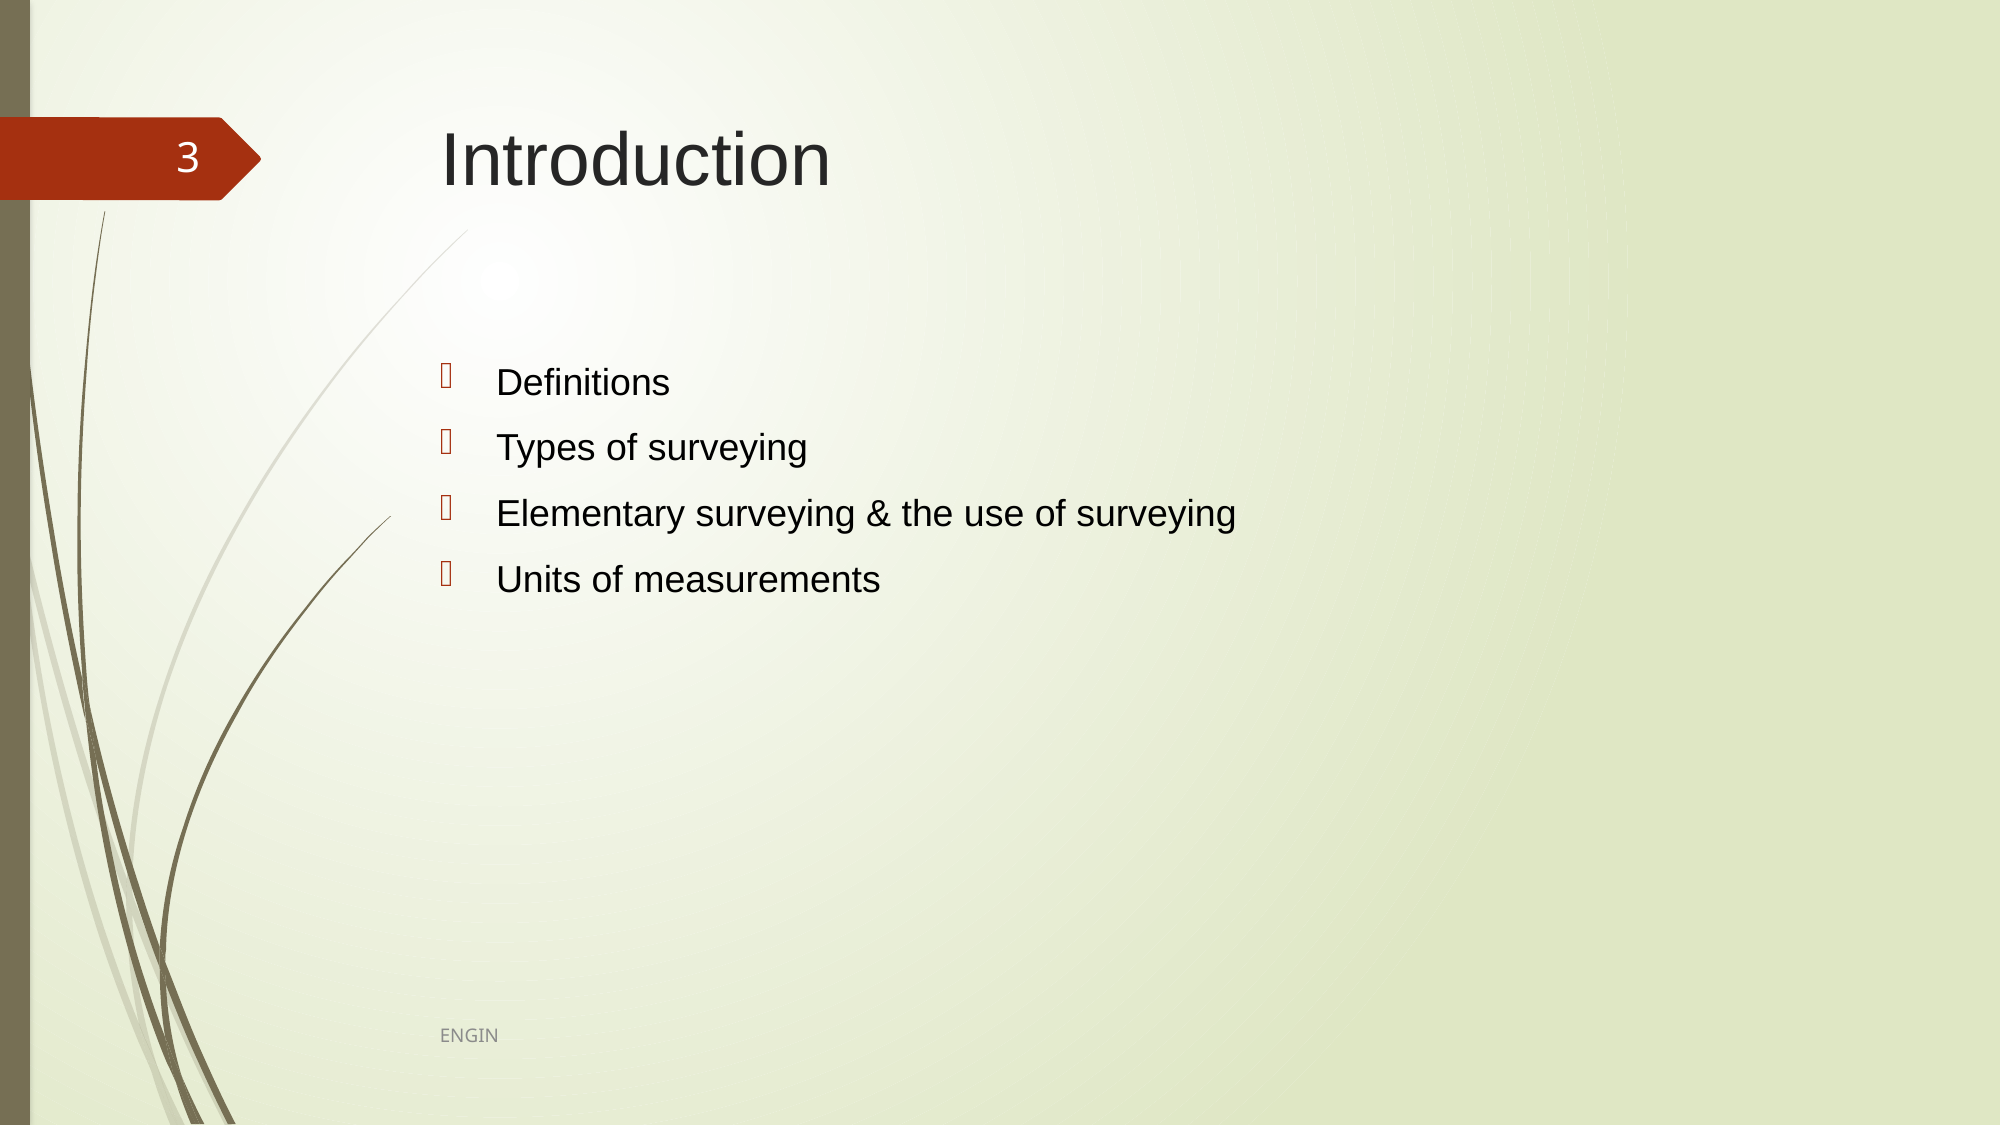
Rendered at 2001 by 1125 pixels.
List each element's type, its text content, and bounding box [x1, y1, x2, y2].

title Introduction [425, 102, 1888, 313]
list Definitions Types of surveying Elementary surveying & the use of surveying Units of measurements [424, 350, 1888, 970]
footer ENGIN [424, 1006, 1675, 1067]
slide_number 3 [87, 129, 216, 190]
